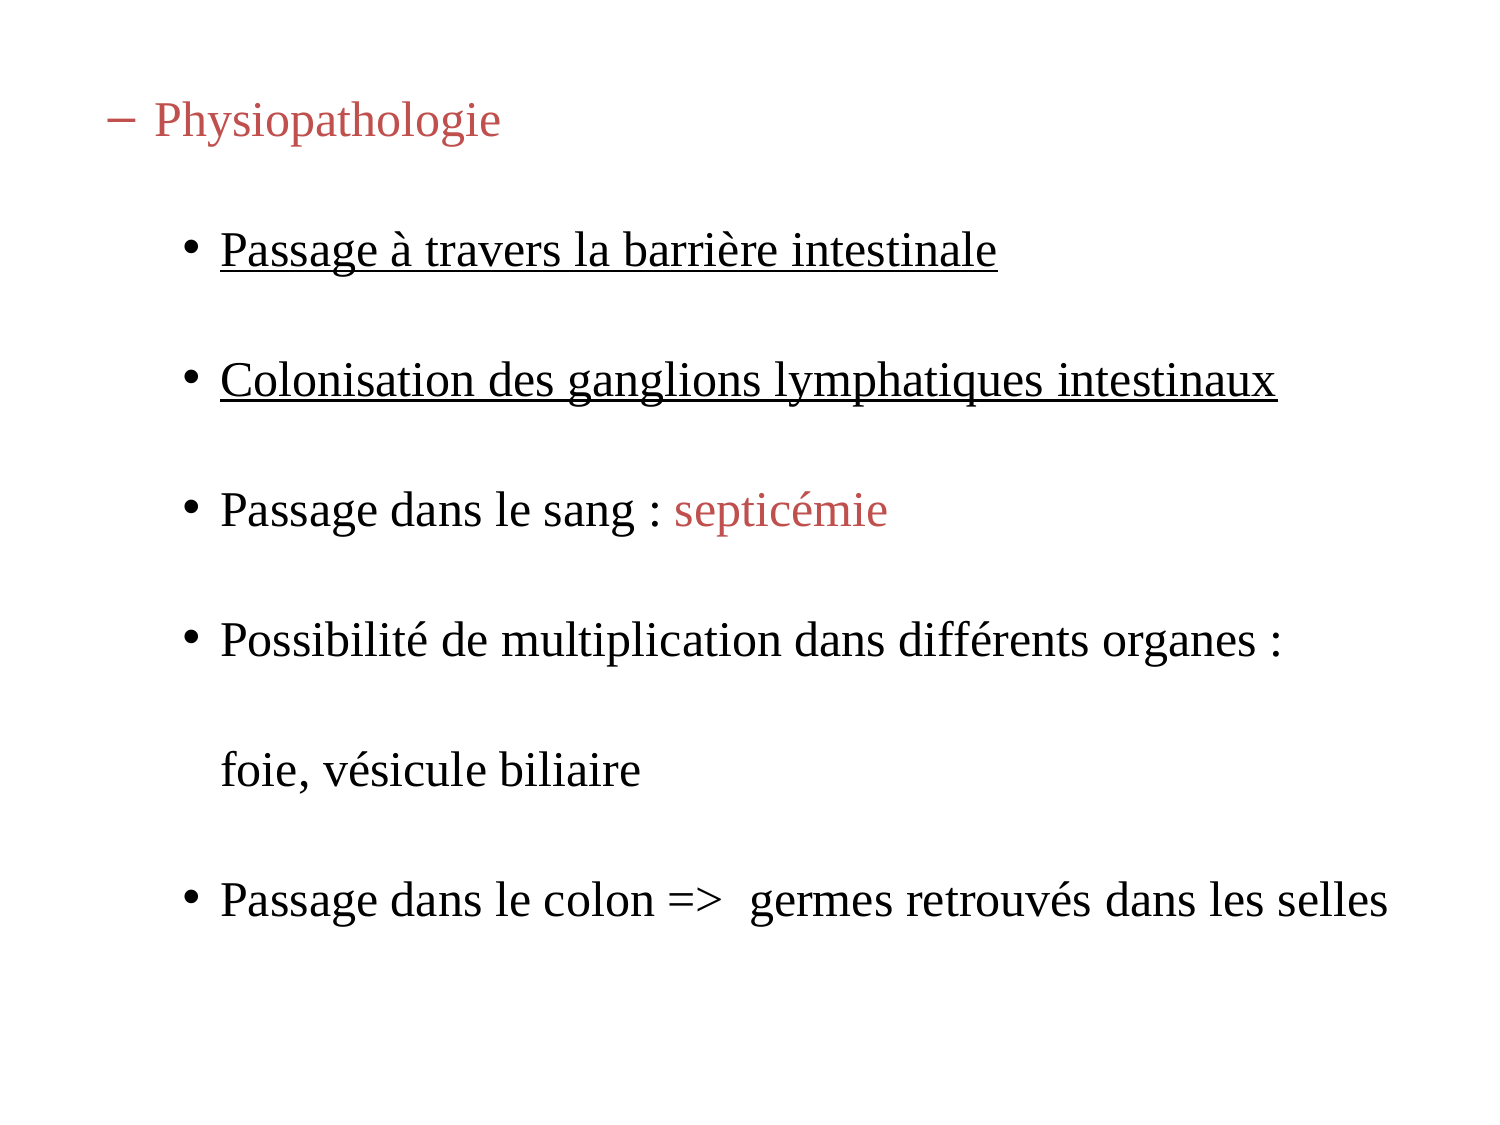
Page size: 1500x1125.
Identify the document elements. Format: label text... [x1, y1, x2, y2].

text_box Physiopathologie Passage à travers la barrière intestinale Colonisation des ganglions lymphatiques intestinaux Passage dans le sang : septicémie Possibilité de multiplication dans différents organes : foie, vésicule biliaire Passage dans le colon => germes retrouvés dans les selles [17, 19, 1459, 1094]
